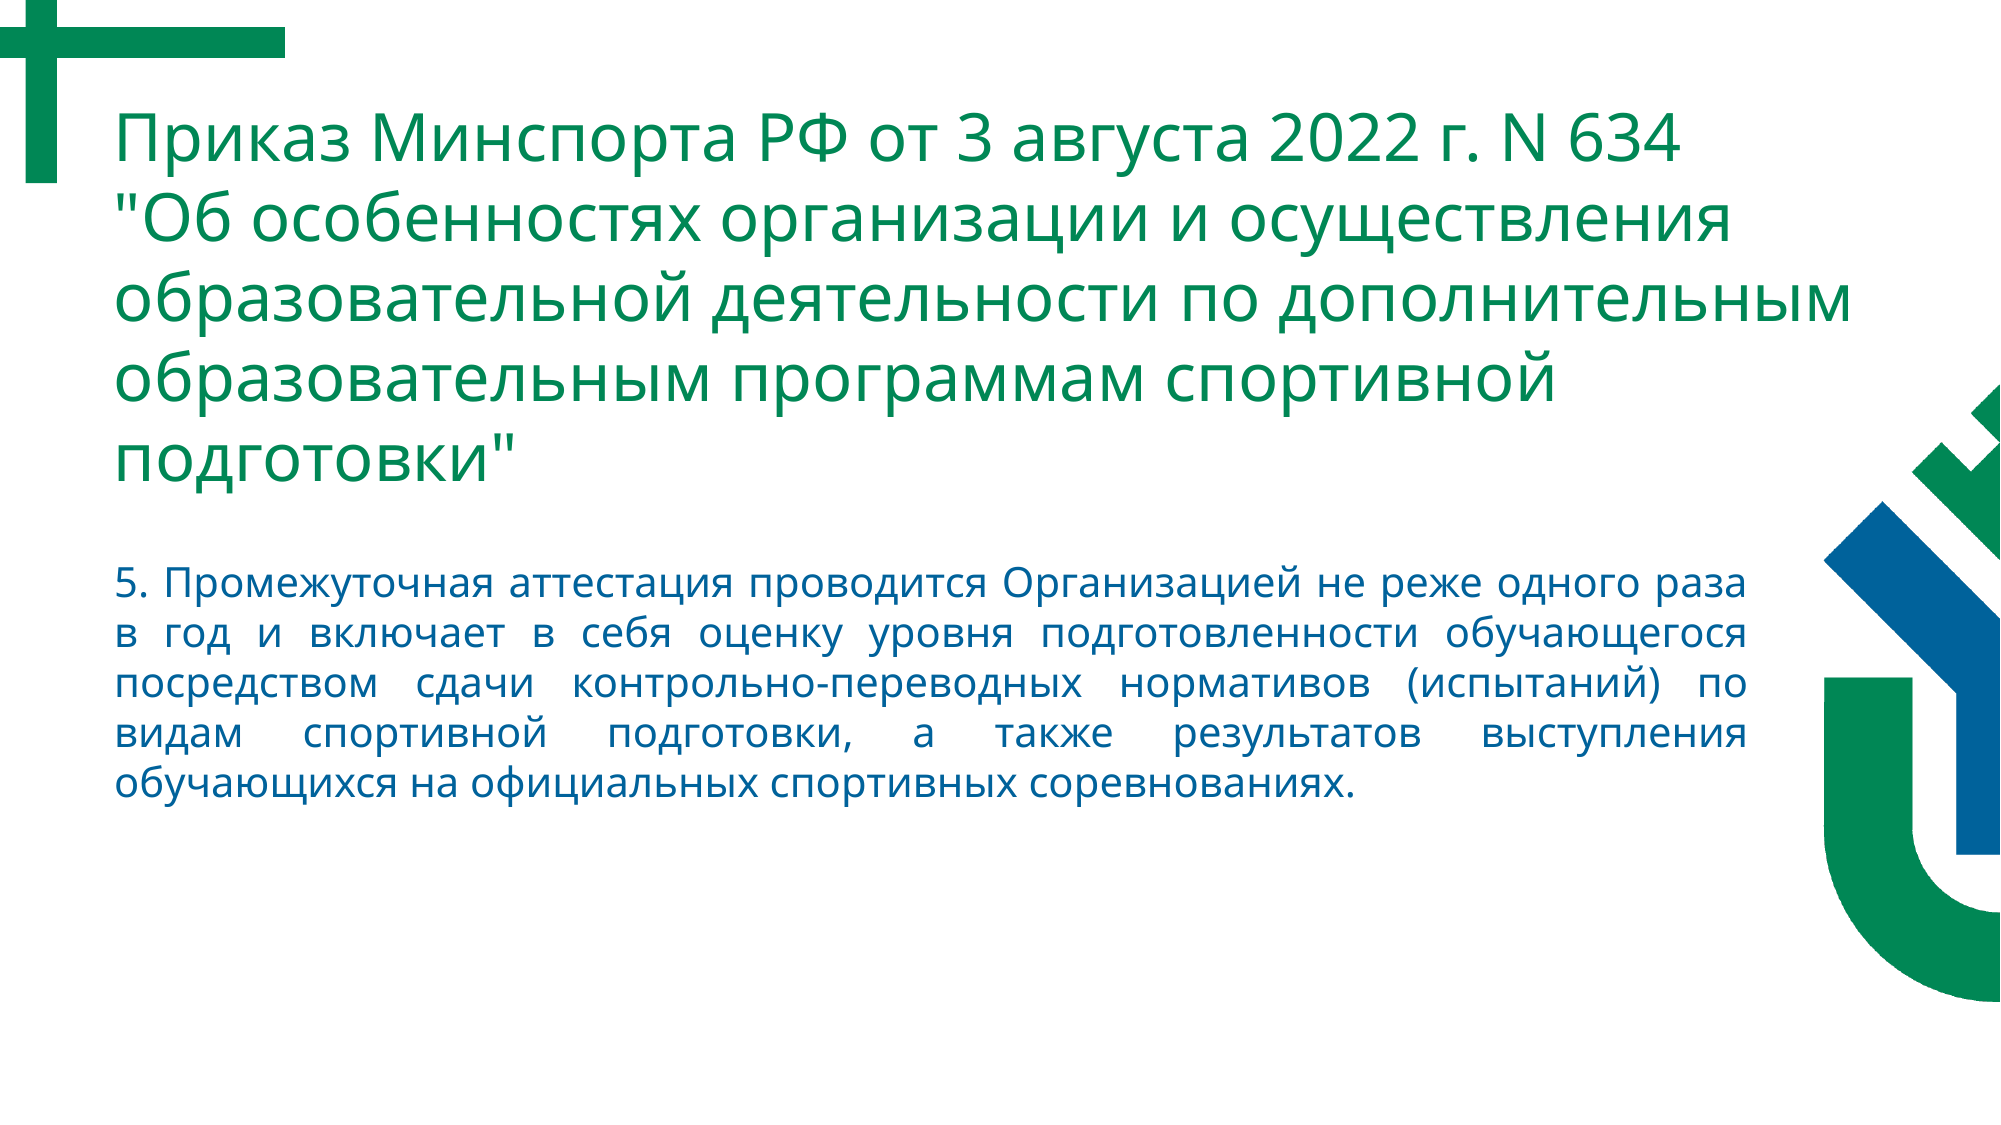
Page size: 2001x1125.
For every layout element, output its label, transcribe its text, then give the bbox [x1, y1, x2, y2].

list 5. Промежуточная аттестация проводится Организацией не реже одного раза в год и включает в себя оценку уровня подготовленности обучающегося посредством сдачи контрольно-переводных нормативов (испытаний) по видам спортивной подготовки, а также результатов выступления обучающихся на официальных спортивных соревнованиях. [99, 547, 1764, 896]
text_box Приказ Минспорта РФ от 3 августа 2022 г. N 634 "Об особенностях организации и осуществления образовательной деятельности по дополнительным образовательным программам спортивной подготовки" [97, 149, 1882, 441]
picture [1822, 381, 2000, 1005]
